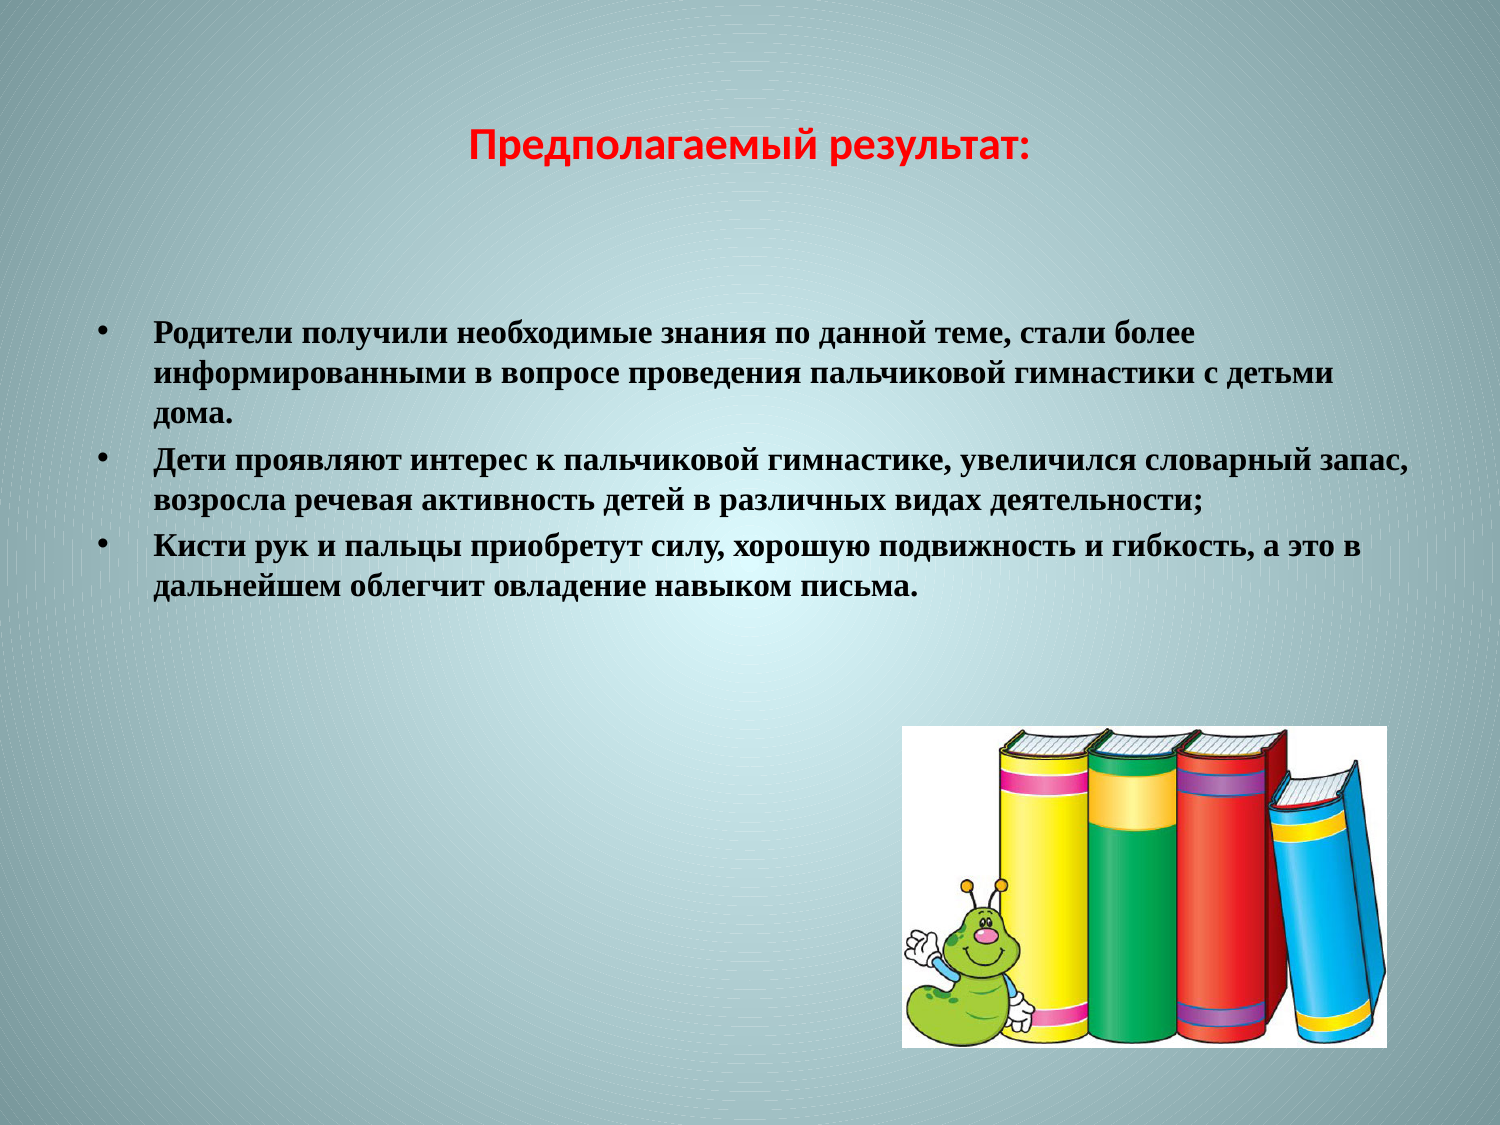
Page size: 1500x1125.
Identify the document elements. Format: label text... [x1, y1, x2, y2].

picture [902, 726, 1387, 1049]
list Родители получили необходимые знания по данной теме, стали более информированными в вопросе проведения пальчиковой гимнастики с детьми дома. Дети проявляют интерес к пальчиковой гимнастике, увеличился словарный запас, возросла речевая активность детей в различных видах деятельности; Кисти рук и пальцы приобретут силу, хорошую подвижность и гибкость, а это в дальнейшем облегчит овладение навыком письма. [82, 246, 1432, 1125]
title Предполагаемый результат: [75, 45, 1425, 233]
